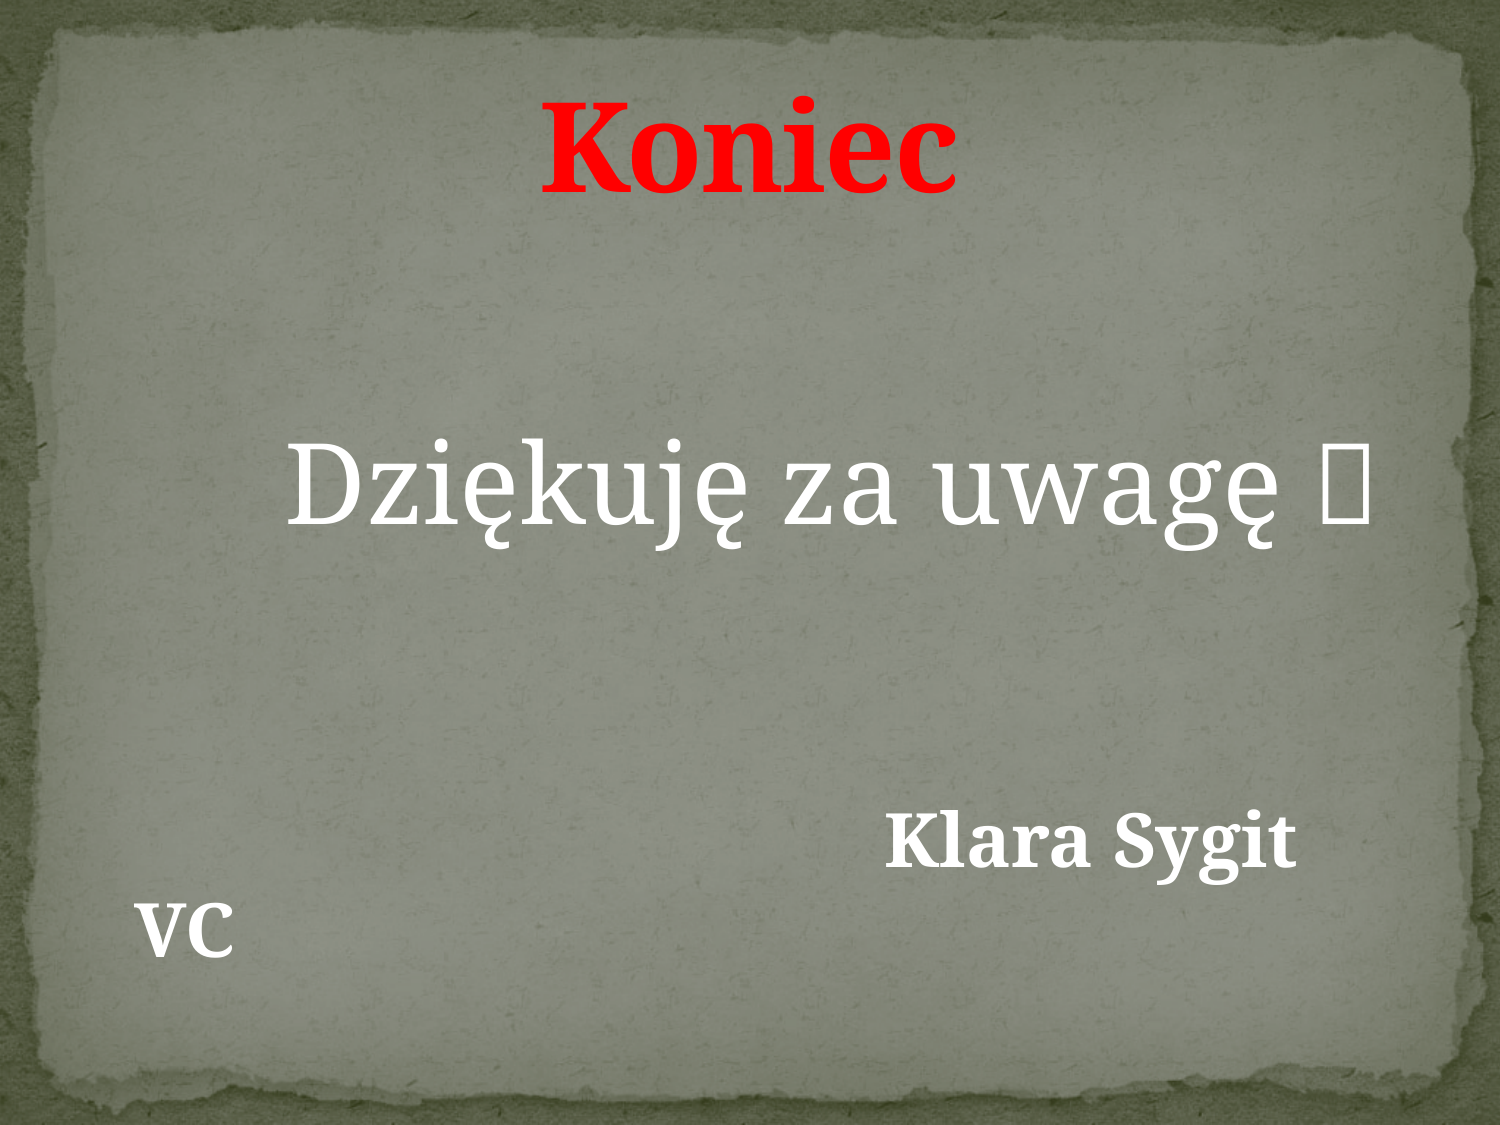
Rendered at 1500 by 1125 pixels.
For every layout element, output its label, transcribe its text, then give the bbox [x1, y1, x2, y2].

list Dziękuję za uwagę  Klara Sygit VC [75, 249, 1425, 1000]
title Koniec [74, 24, 1425, 225]
